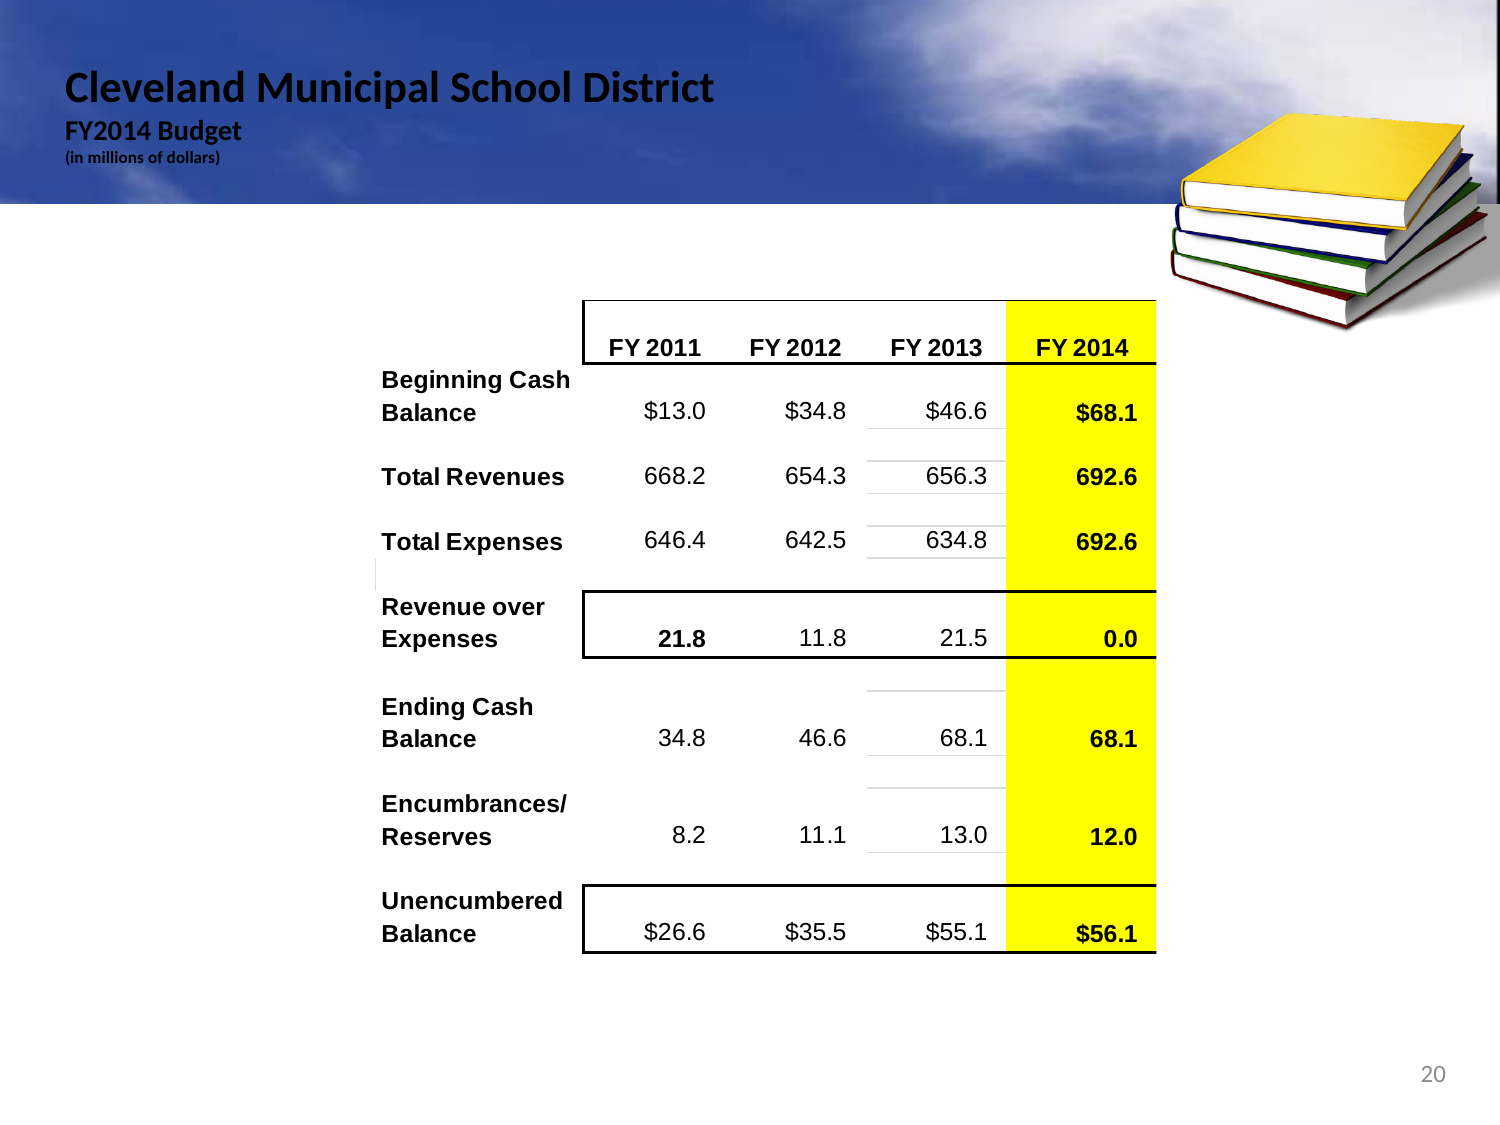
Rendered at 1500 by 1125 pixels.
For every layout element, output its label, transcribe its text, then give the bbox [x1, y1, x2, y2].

title Cleveland Municipal School District FY2014 Budget (in millions of dollars) [50, 50, 1450, 175]
picture [0, 0, 1500, 342]
slide_number 20 [1111, 1042, 1462, 1103]
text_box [374, 299, 1159, 985]
